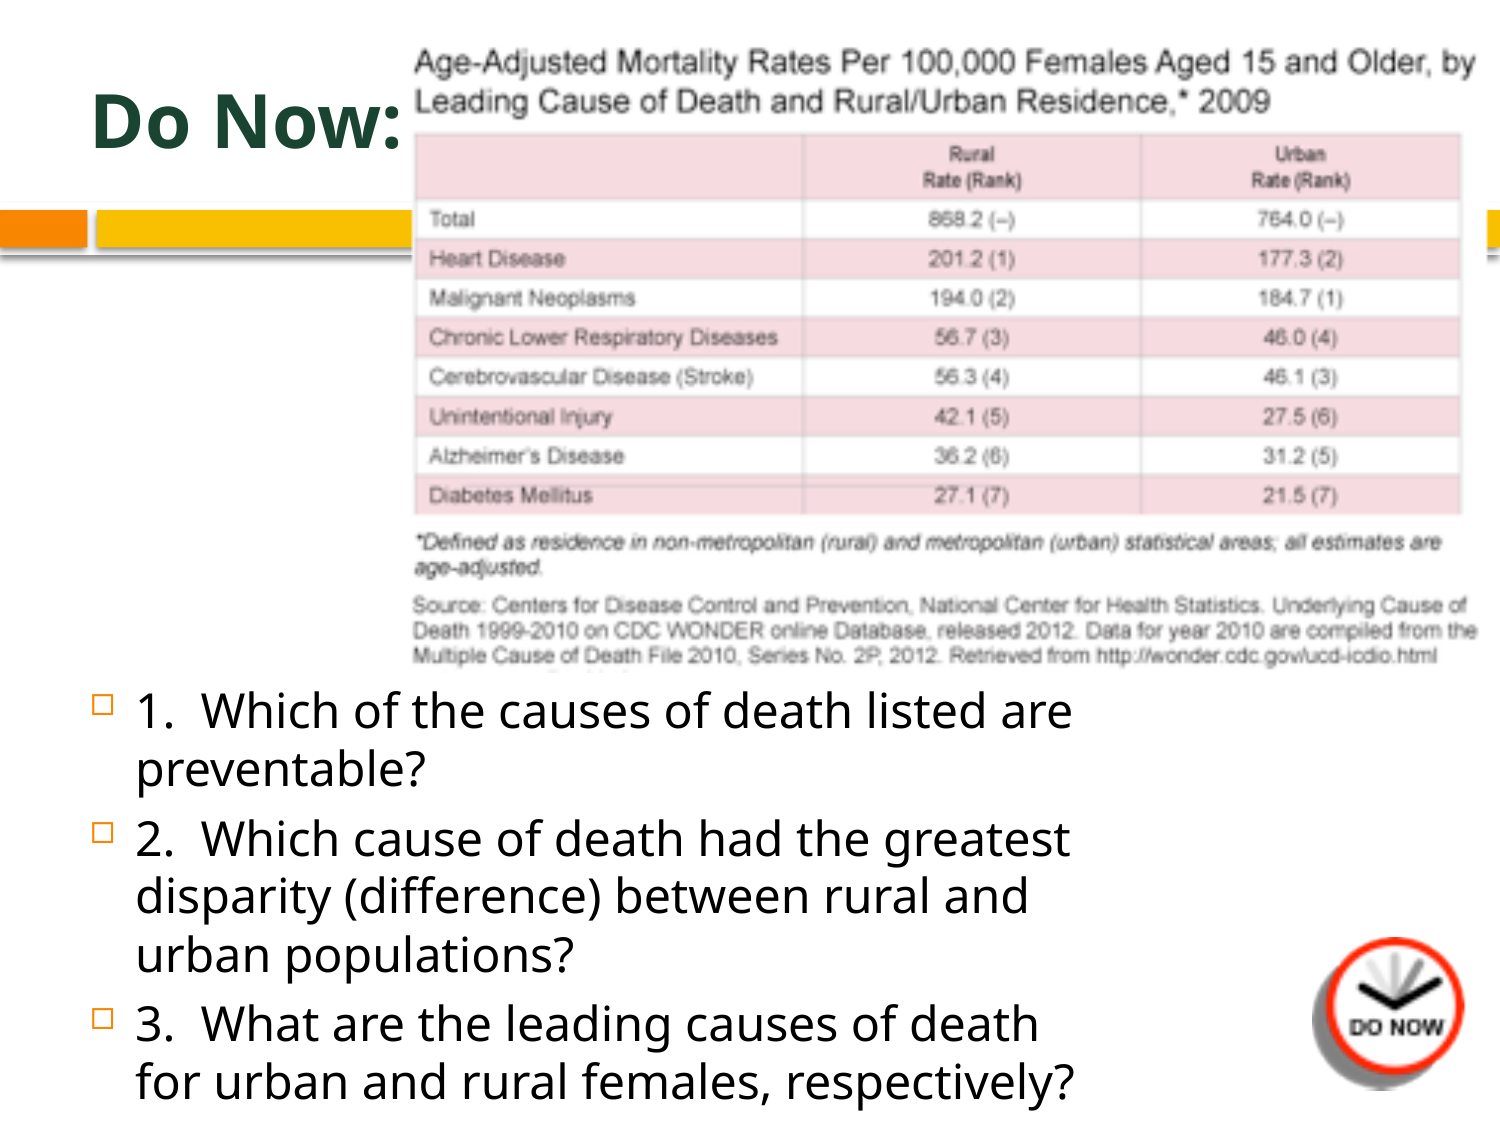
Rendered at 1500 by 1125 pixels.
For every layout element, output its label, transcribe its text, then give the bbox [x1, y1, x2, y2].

title Do Now: [75, 37, 403, 200]
picture [1312, 937, 1476, 1092]
list 1. Which of the causes of death listed are preventable? 2. Which cause of death had the greatest disparity (difference) between rural and urban populations? 3. What are the leading causes of death for urban and rural females, respectively? [75, 672, 1100, 1125]
picture [404, 37, 1500, 673]
